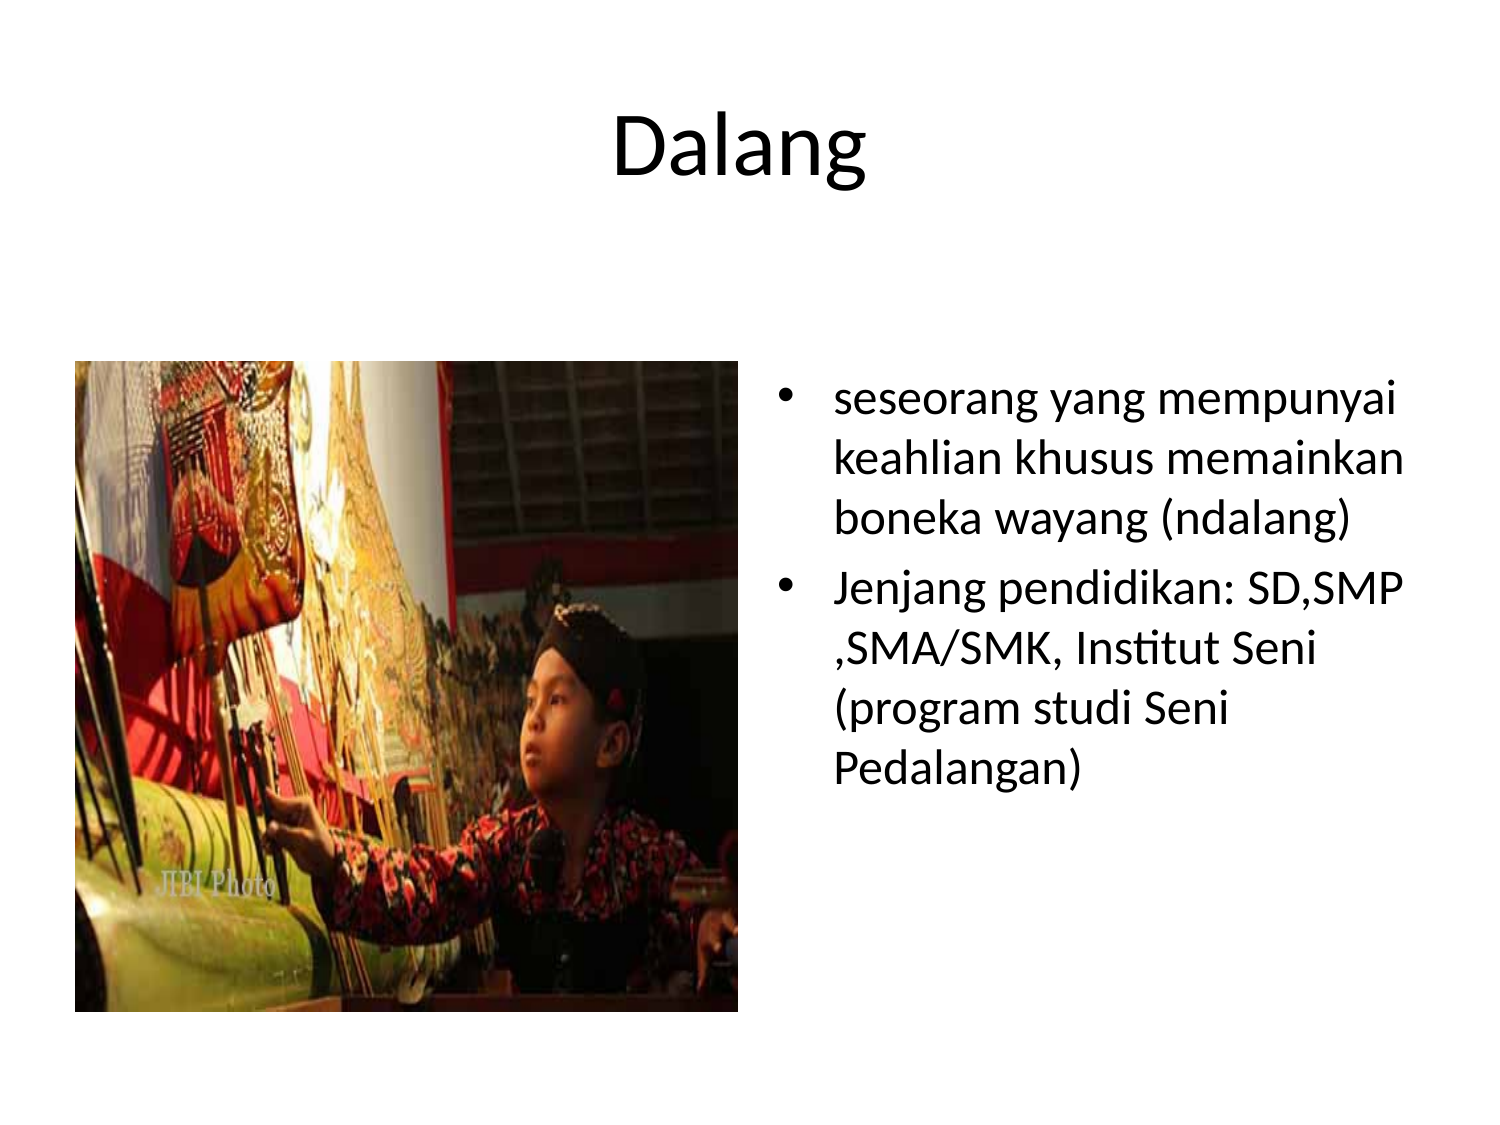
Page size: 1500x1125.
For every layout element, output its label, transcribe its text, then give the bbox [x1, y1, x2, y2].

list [74, 361, 738, 1012]
title Dalang [75, 45, 1425, 233]
list seseorang yang mempunyai keahlian khusus memainkan boneka wayang (ndalang) Jenjang pendidikan: SD,SMP ,SMA/SMK, Institut Seni (program studi Seni Pedalangan) [761, 356, 1425, 1005]
